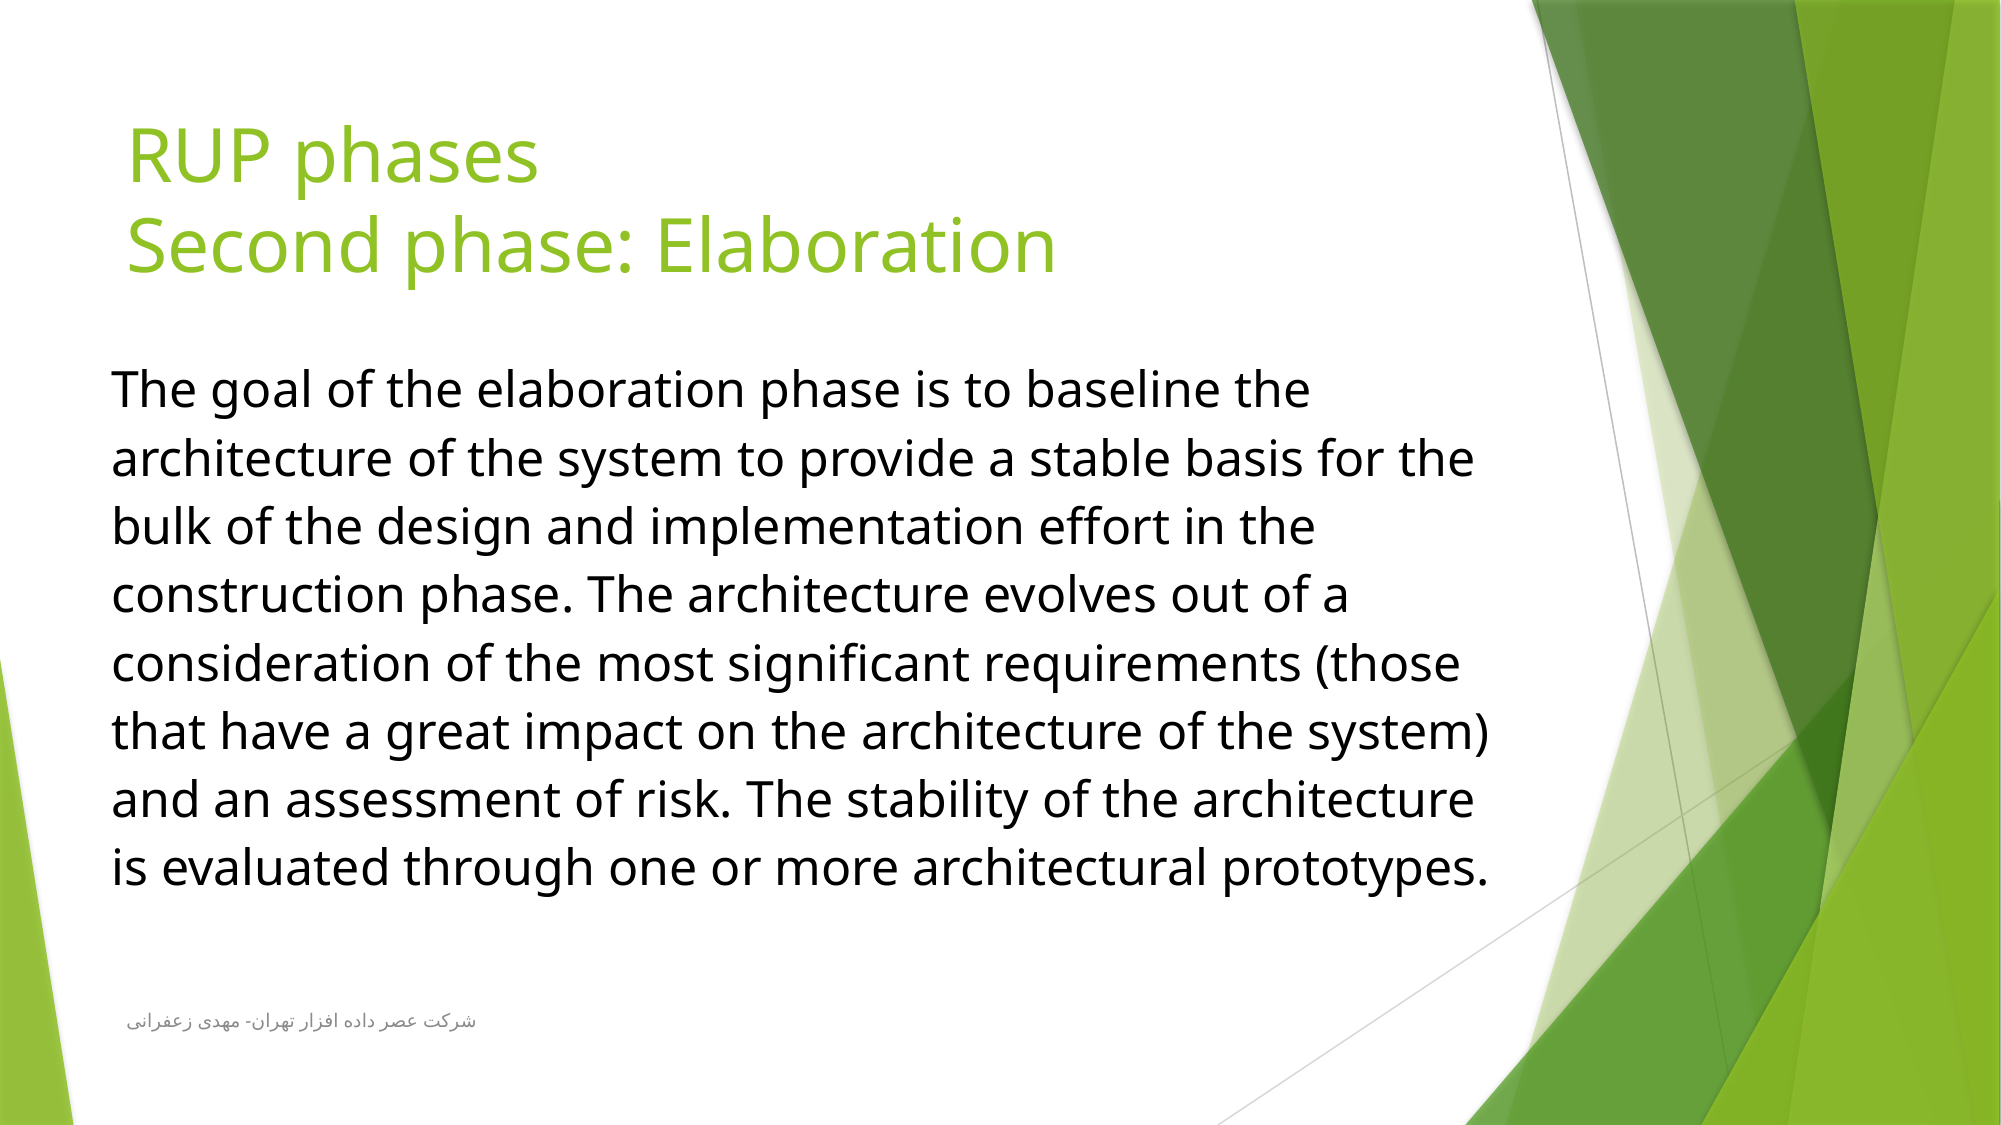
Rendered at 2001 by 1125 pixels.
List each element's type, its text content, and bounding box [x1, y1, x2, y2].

title RUP phases Second phase: Elaboration [111, 99, 1522, 317]
footer شرکت عصر داده افزار تهران- مهدی زعفرانی [111, 991, 1145, 1051]
list [111, 354, 1522, 992]
table_header The goal of the elaboration phase is to baseline the architecture of the system to provide a stable basis for the bulk of the design and implementation effort in the construction phase. The architecture evolves out of a consideration of the most significant requirements (those that have a great impact on the architecture of the system) and an assessment of risk. The stability of the architecture is evaluated through one or more architectural prototypes. [111, 354, 1521, 901]
